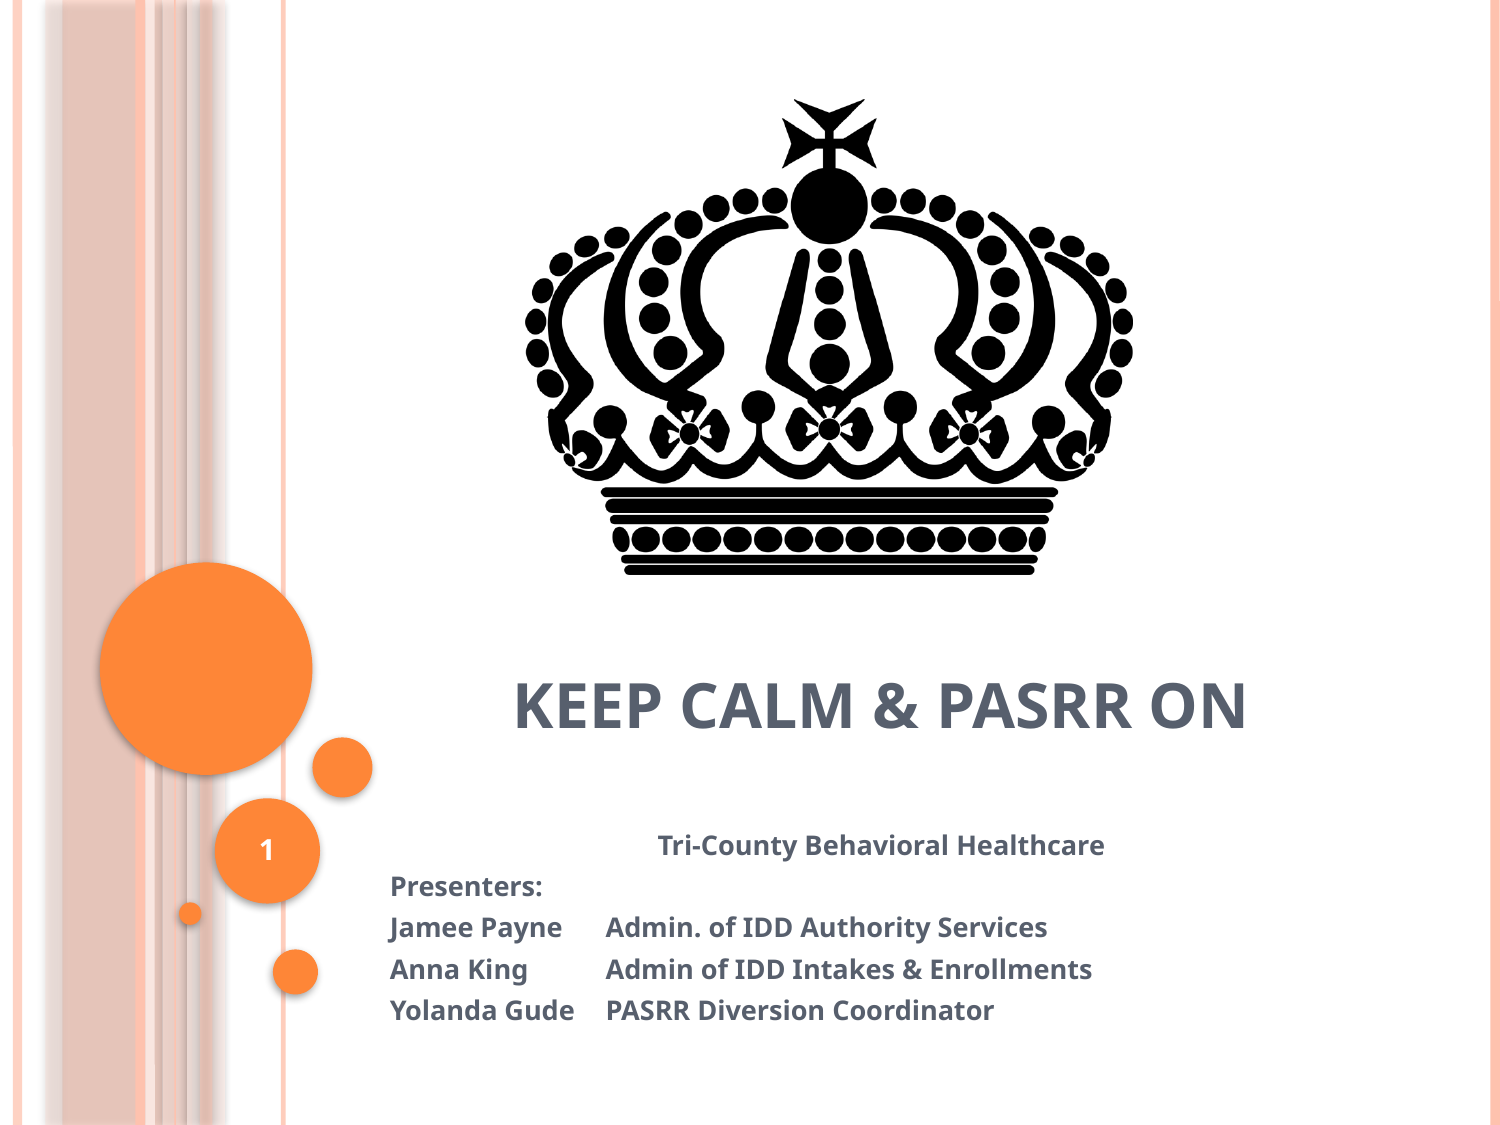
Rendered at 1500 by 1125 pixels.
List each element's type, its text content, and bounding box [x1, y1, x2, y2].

slide_number 1 [217, 808, 318, 894]
picture [524, 99, 1134, 576]
title Keep calm & PASRR On [375, 512, 1388, 820]
subtitle Tri-County Behavioral Healthcare Presenters: Jamee Payne Admin. of IDD Authority Services Anna King Admin of IDD Intakes & Enrollments Yolanda Gude PASRR Diversion Coordinator [375, 820, 1388, 1100]
